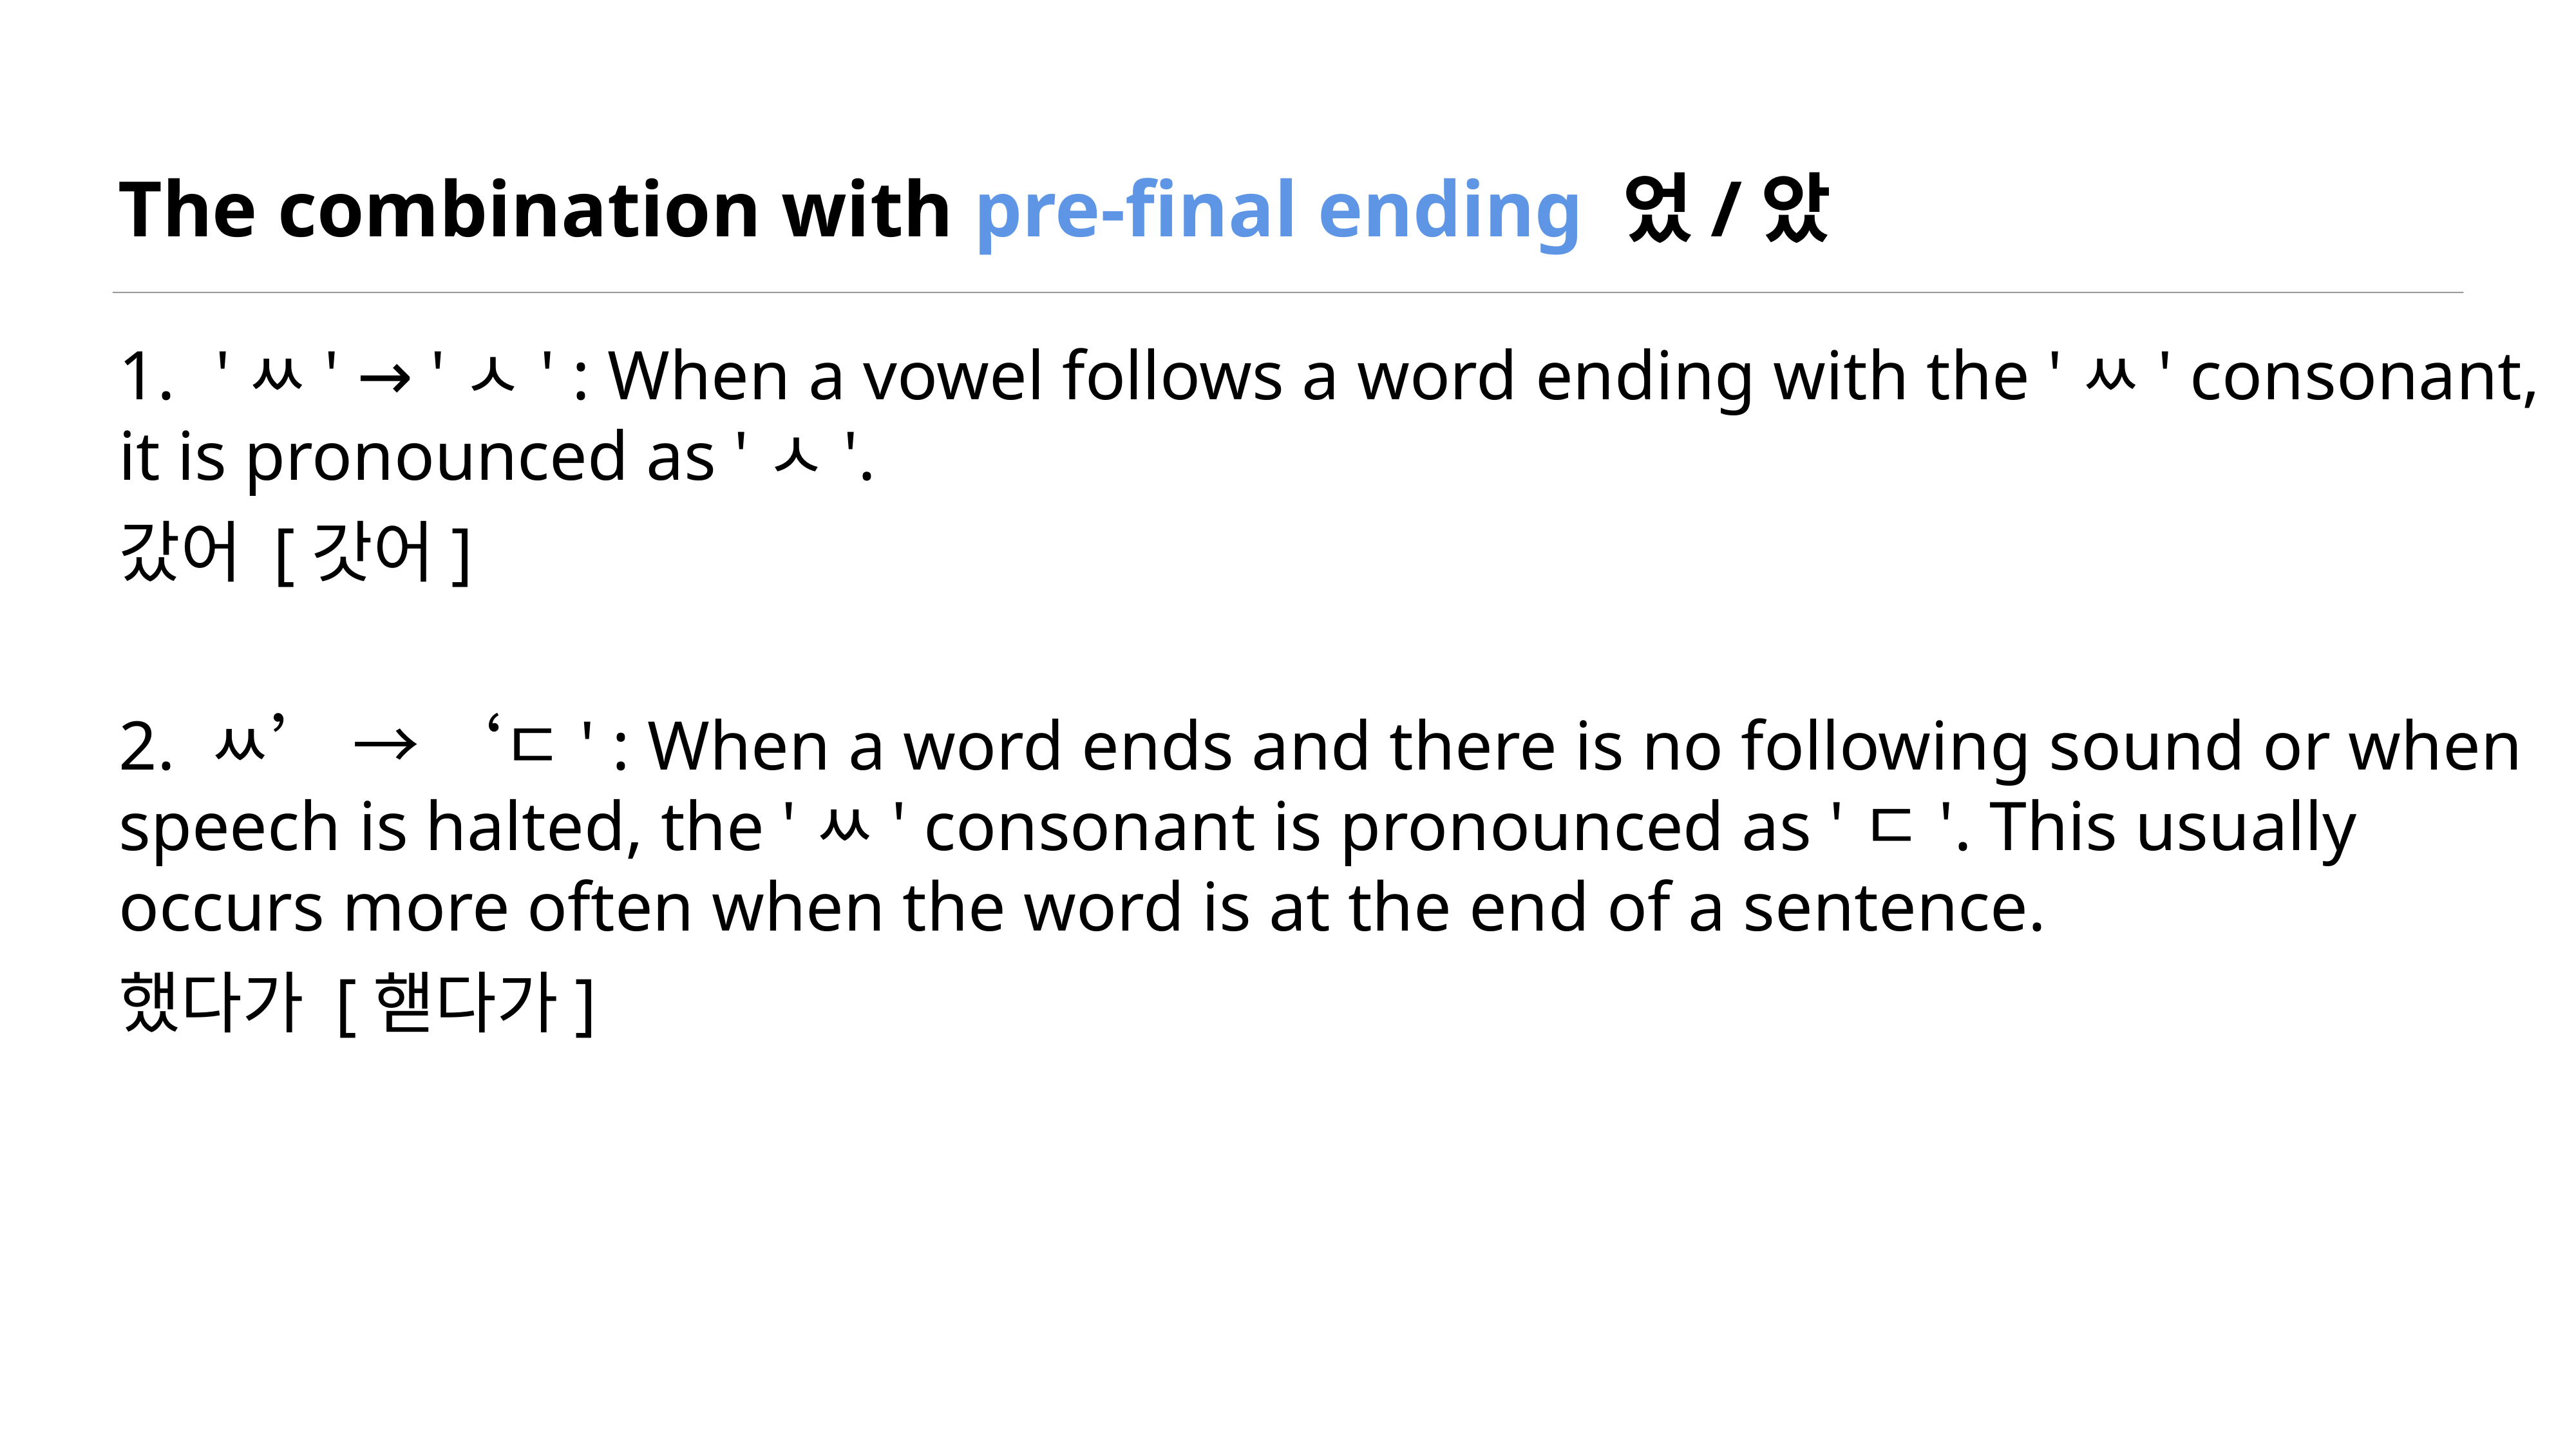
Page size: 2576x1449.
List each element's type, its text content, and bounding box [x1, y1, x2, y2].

list 1. 'ㅆ' → 'ㅅ' : When a vowel follows a word ending with the 'ㅆ' consonant, it is pronounced as 'ㅅ'. 갔어 [갓어] 2. ㅆ’ → ‘ㄷ' : When a word ends and there is no following sound or when speech is halted, the 'ㅆ' consonant is pronounced as 'ㄷ'. This usually occurs more often when the word is at the end of a sentence. 했다가 [핻다가] [113, 327, 2576, 1419]
title The combination with pre-final ending 었/았 [112, 49, 2463, 258]
